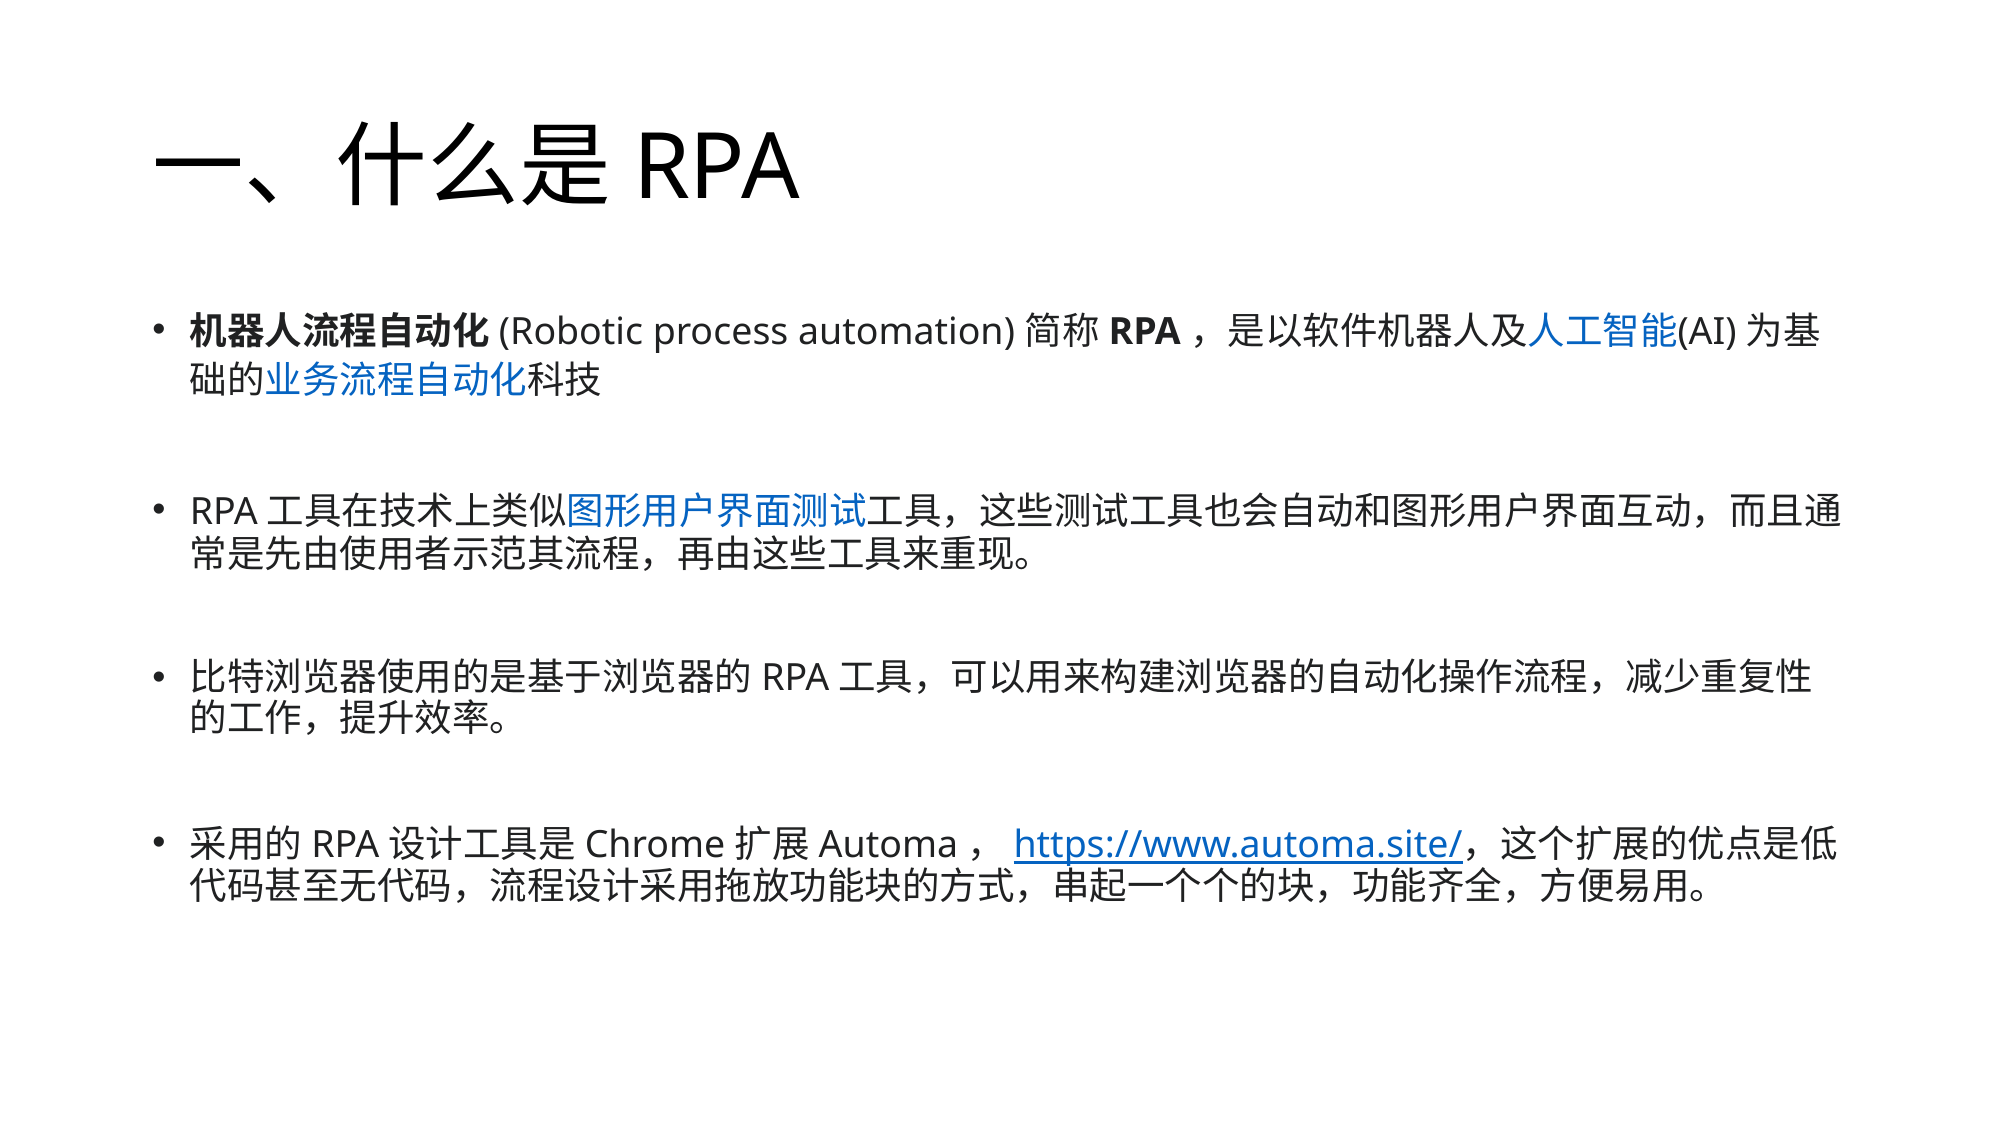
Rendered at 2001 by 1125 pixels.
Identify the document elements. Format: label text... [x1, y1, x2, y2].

title 一、什么是RPA [137, 59, 1863, 278]
list 机器人流程自动化(Robotic process automation)简称RPA，是以软件机器人及人工智能(AI)为基础的业务流程自动化科技 RPA工具在技术上类似图形用户界面测试工具，这些测试工具也会自动和图形用户界面互动，而且通常是先由使用者示范其流程，再由这些工具来重现。 比特浏览器使用的是基于浏览器的RPA工具，可以用来构建浏览器的自动化操作流程，减少重复性的工作，提升效率。 采用的RPA设计工具是Chrome扩展Automa，https://www.automa.site/，这个扩展的优点是低代码甚至无代码，流程设计采用拖放功能块的方式，串起一个个的块，功能齐全，方便易用。 [137, 299, 1863, 1014]
